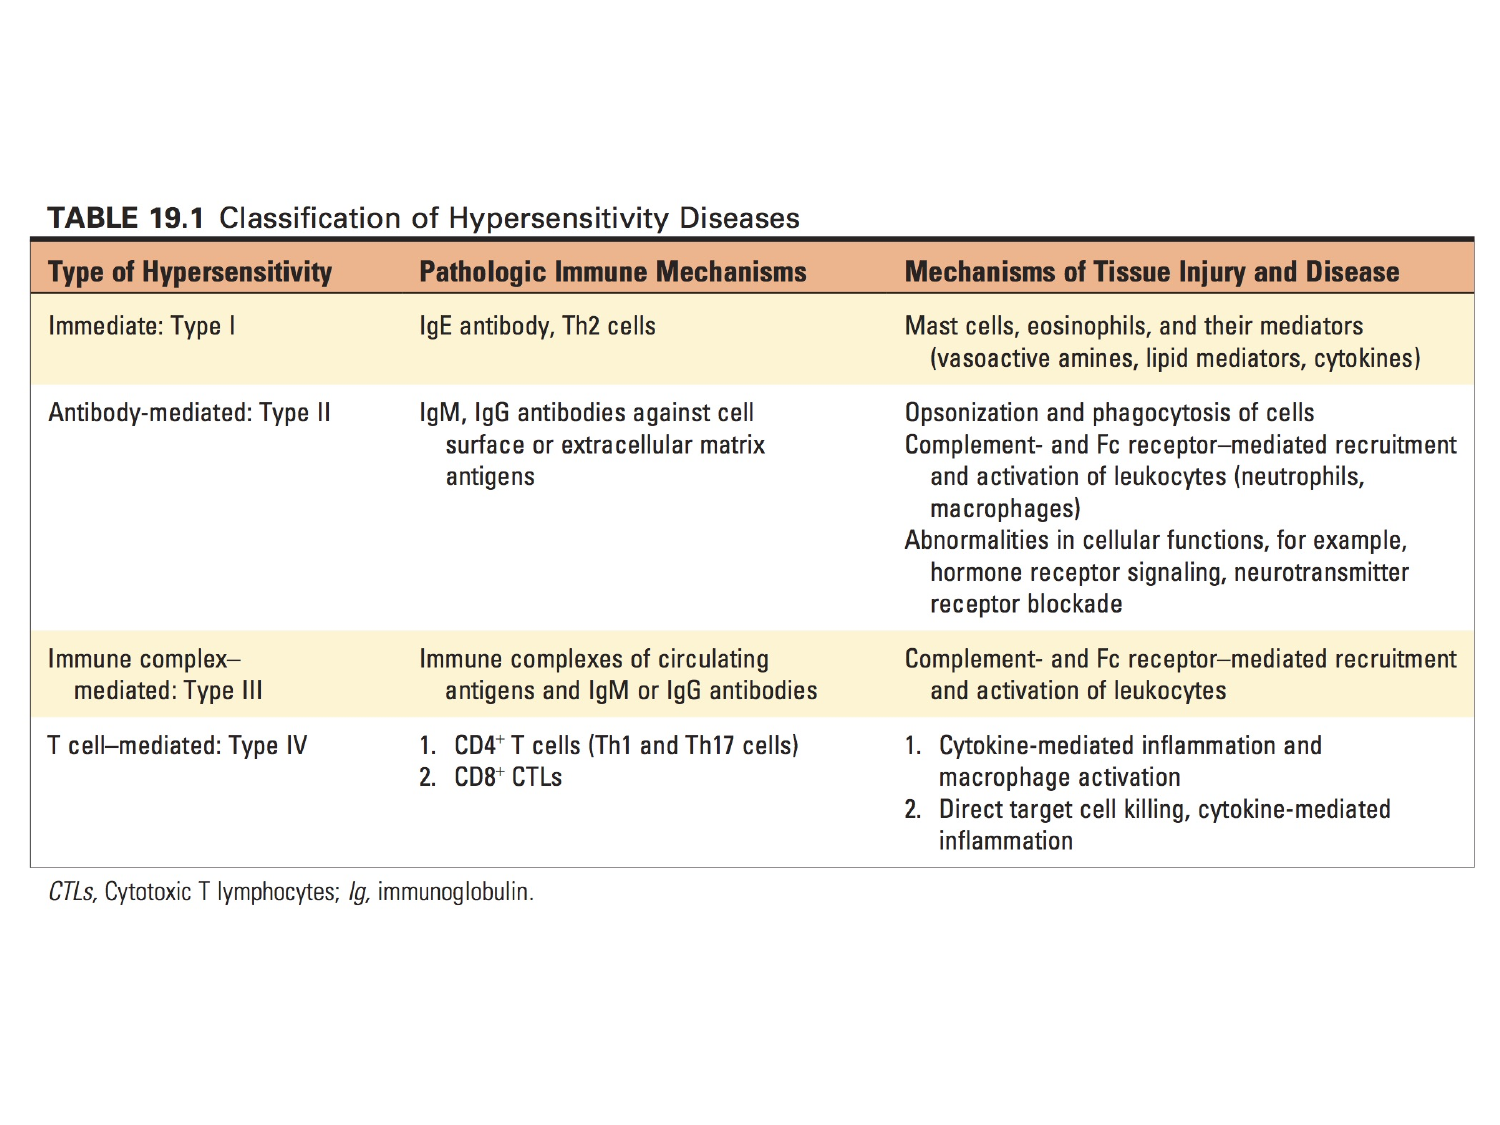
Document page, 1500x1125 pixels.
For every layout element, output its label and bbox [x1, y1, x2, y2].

picture [0, 148, 1499, 952]
